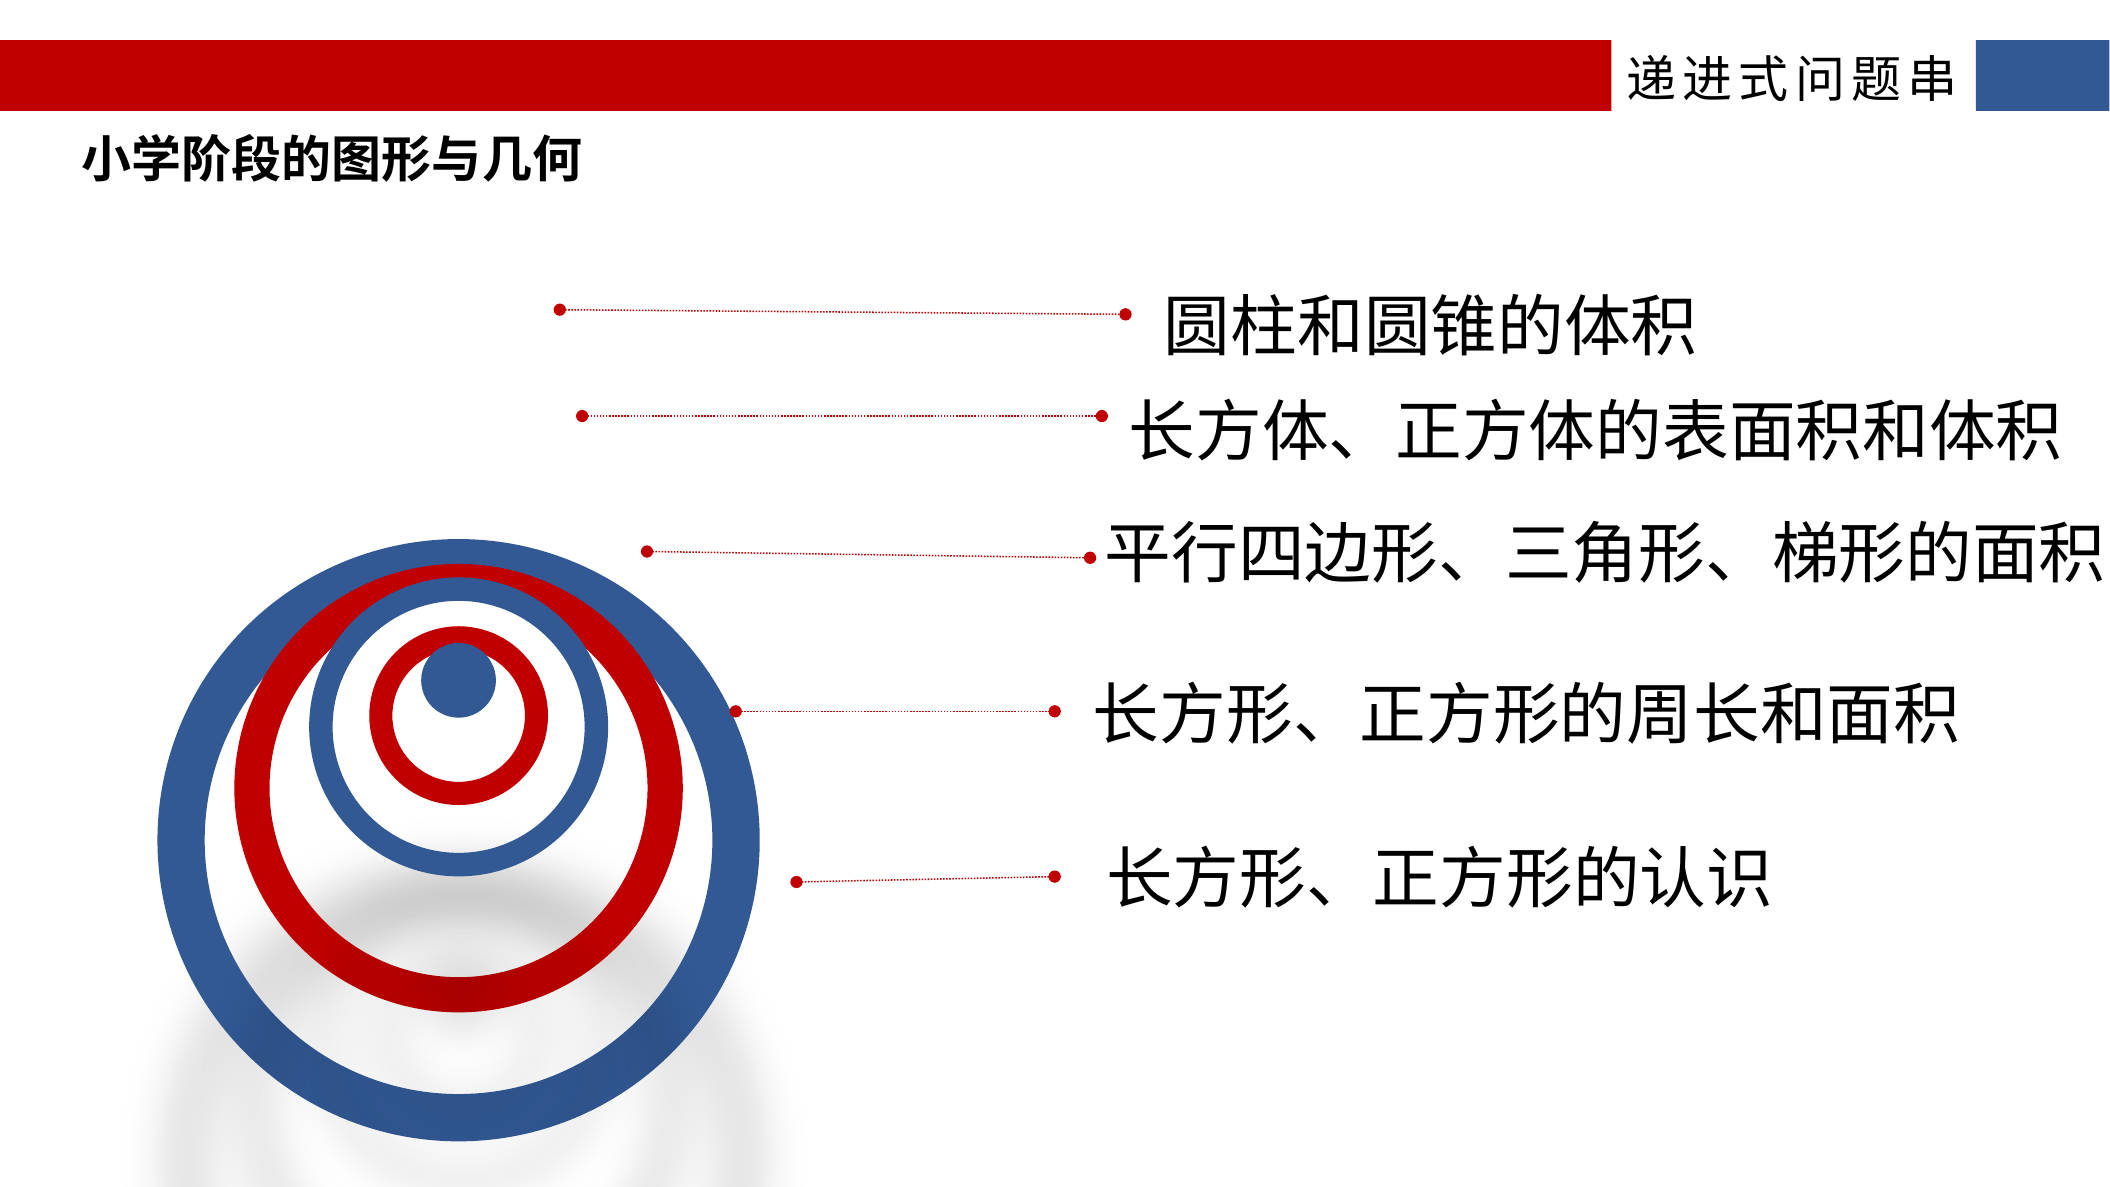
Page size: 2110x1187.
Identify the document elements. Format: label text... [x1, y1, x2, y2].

text_box 长方形、正方形的认识 [1091, 804, 1800, 924]
text_box [420, 641, 497, 719]
text_box 平行四边形、三角形、梯形的面积 [1090, 479, 2110, 680]
text_box [0, 39, 1611, 112]
text_box [2012, 39, 2110, 112]
text_box 圆柱和圆锥的体积 [1149, 251, 1738, 371]
text_box 长方体、正方体的表面积和体积 [1113, 356, 2090, 476]
text_box 长方形、正方形的周长和面积 [1078, 640, 2008, 760]
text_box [796, 876, 1055, 882]
text_box [368, 625, 550, 807]
text_box [156, 538, 761, 1039]
text_box [233, 562, 684, 965]
text_box [308, 576, 610, 878]
text_box 小学阶段的图形与几何 [67, 120, 660, 196]
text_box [646, 551, 1091, 558]
text_box 递进式问题串 [1611, 37, 2012, 126]
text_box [559, 309, 1126, 315]
